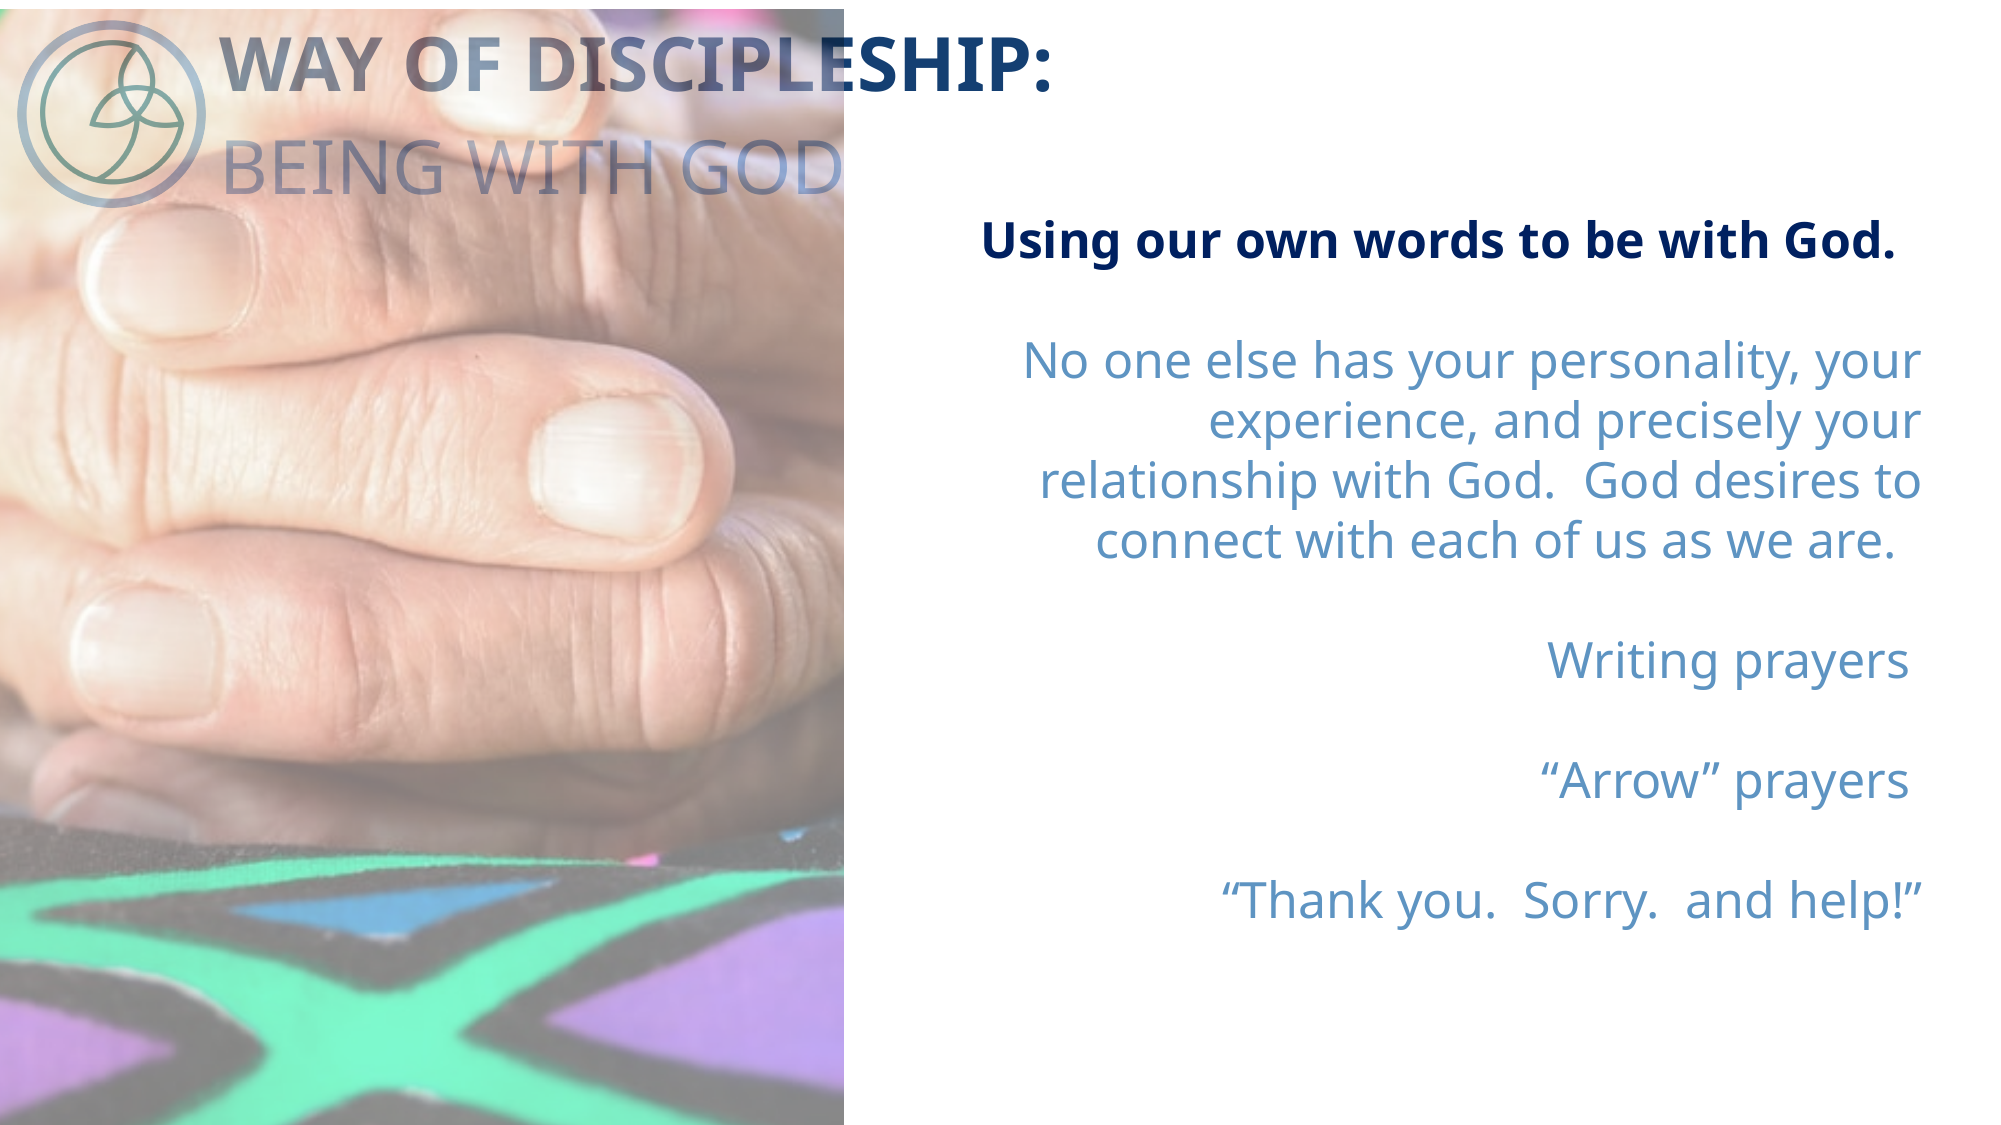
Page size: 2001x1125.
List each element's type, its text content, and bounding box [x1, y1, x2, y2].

picture [0, 9, 844, 1125]
text_box Using our own words to be with God. No one else has your personality, your experience, and precisely your relationship with God. God desires to connect with each of us as we are. Writing prayers “Arrow” prayers “Thank you. Sorry. and help!” [937, 201, 1938, 936]
text_box WAY OF DISCIPLESHIP: BEING WITH GOD [844, 9, 1395, 217]
